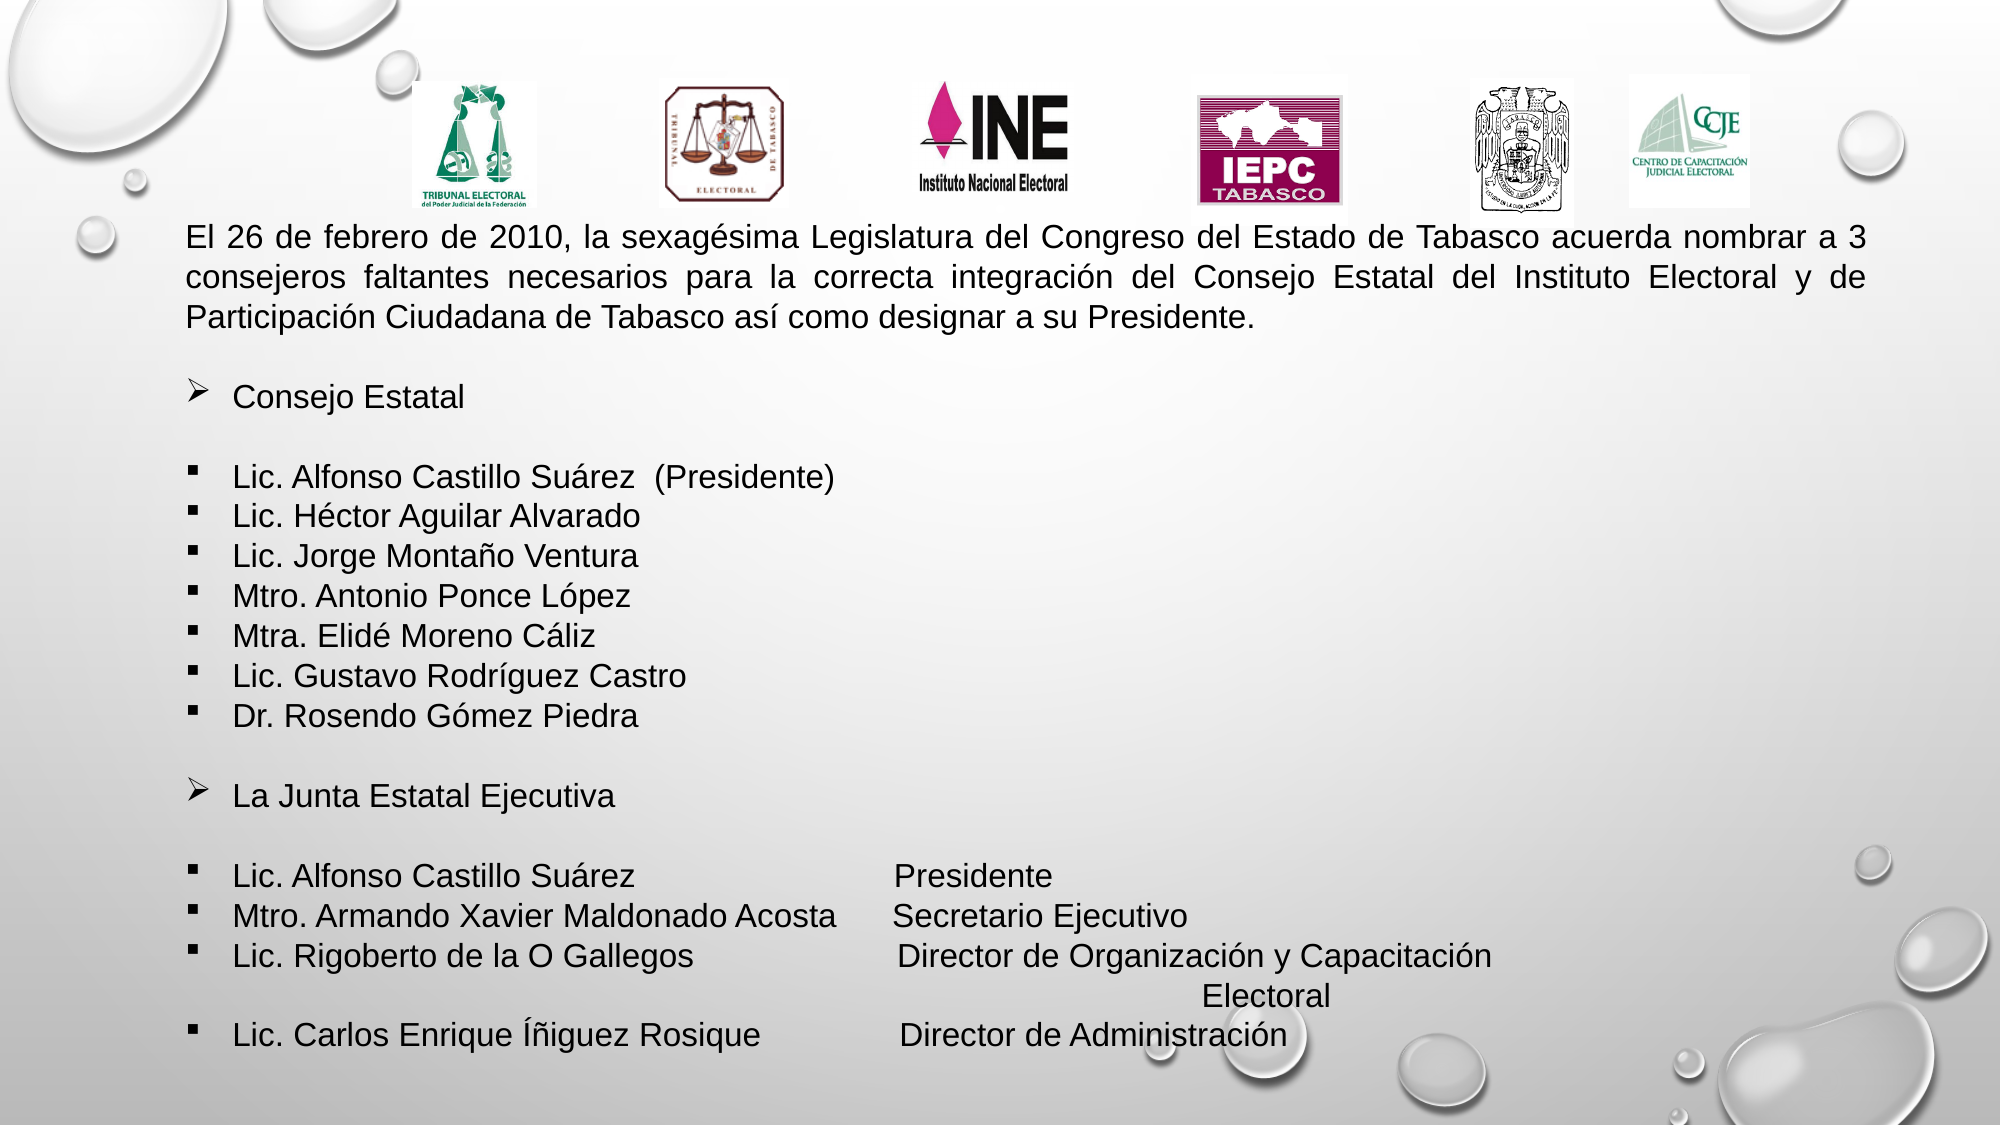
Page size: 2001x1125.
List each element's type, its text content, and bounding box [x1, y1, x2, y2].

text_box El 26 de febrero de 2010, la sexagésima Legislatura del Congreso del Estado de Tabasco acuerda nombrar a 3 consejeros faltantes necesarios para la correcta integración del Consejo Estatal del Instituto Electoral y de Participación Ciudadana de Tabasco así como designar a su Presidente. Consejo Estatal Lic. Alfonso Castillo Suárez (Presidente) Lic. Héctor Aguilar Alvarado Lic. Jorge Montaño Ventura Mtro. Antonio Ponce López Mtra. Elidé Moreno Cáliz Lic. Gustavo Rodríguez Castro Dr. Rosendo Gómez Piedra La Junta Estatal Ejecutiva Lic. Alfonso Castillo Suárez Presidente Mtro. Armando Xavier Maldonado Acosta Secretario Ejecutivo Lic. Rigoberto de la O Gallegos Director de Organización y Capacitación Electoral Lic. Carlos Enrique Íñiguez Rosique Director de Administración [170, 207, 1885, 1101]
picture [0, 0, 2000, 1125]
